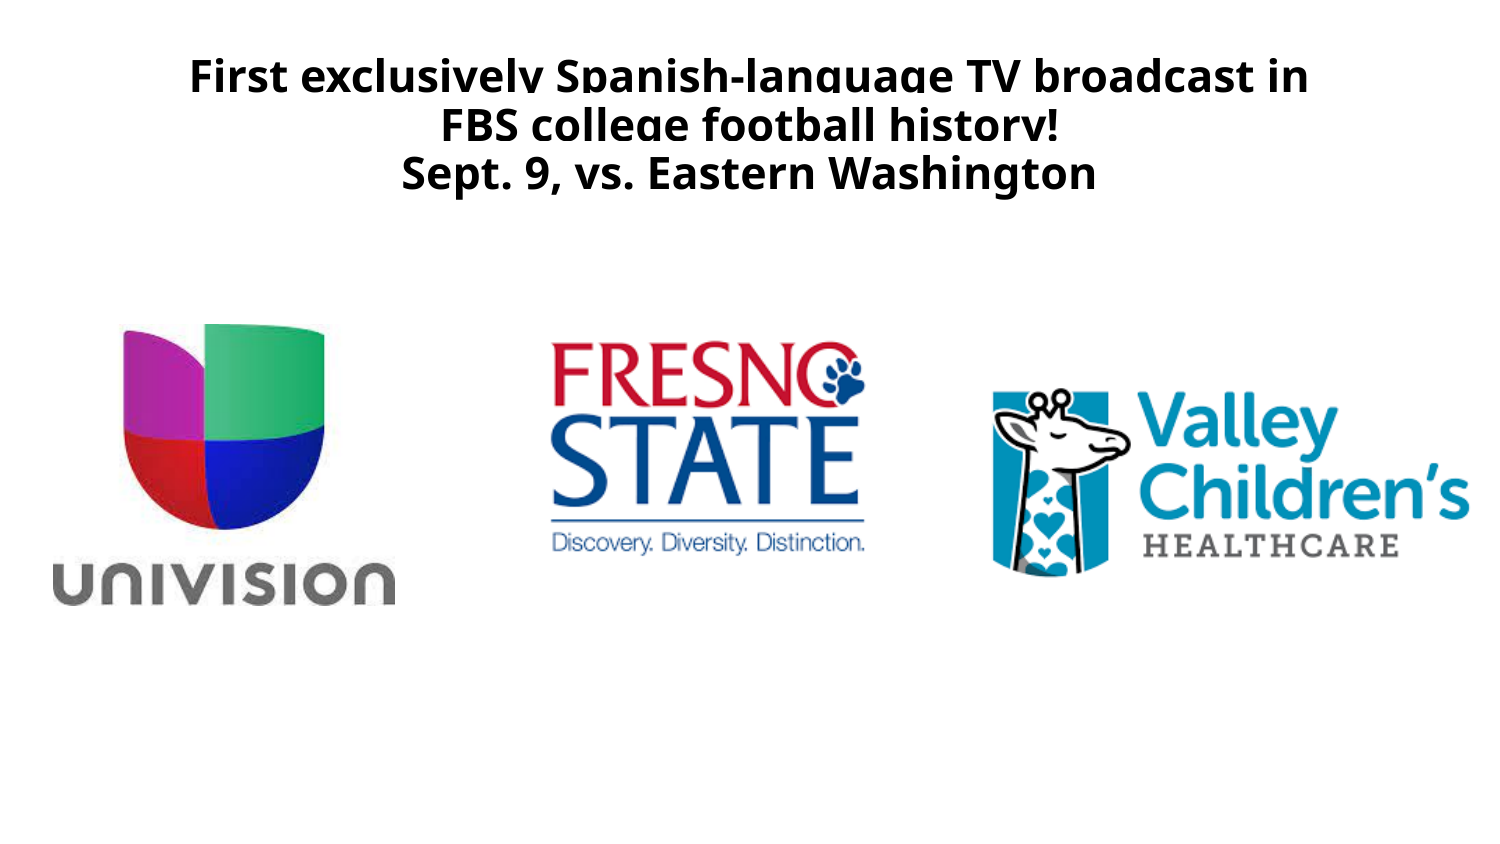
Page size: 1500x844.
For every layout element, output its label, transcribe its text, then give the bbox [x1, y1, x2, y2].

picture [978, 380, 1472, 583]
title First exclusively Spanish-language TV broadcast in FBS college football history! Sept. 9, vs. Eastern Washington [103, 44, 1397, 208]
picture [484, 311, 941, 583]
picture [53, 324, 395, 607]
